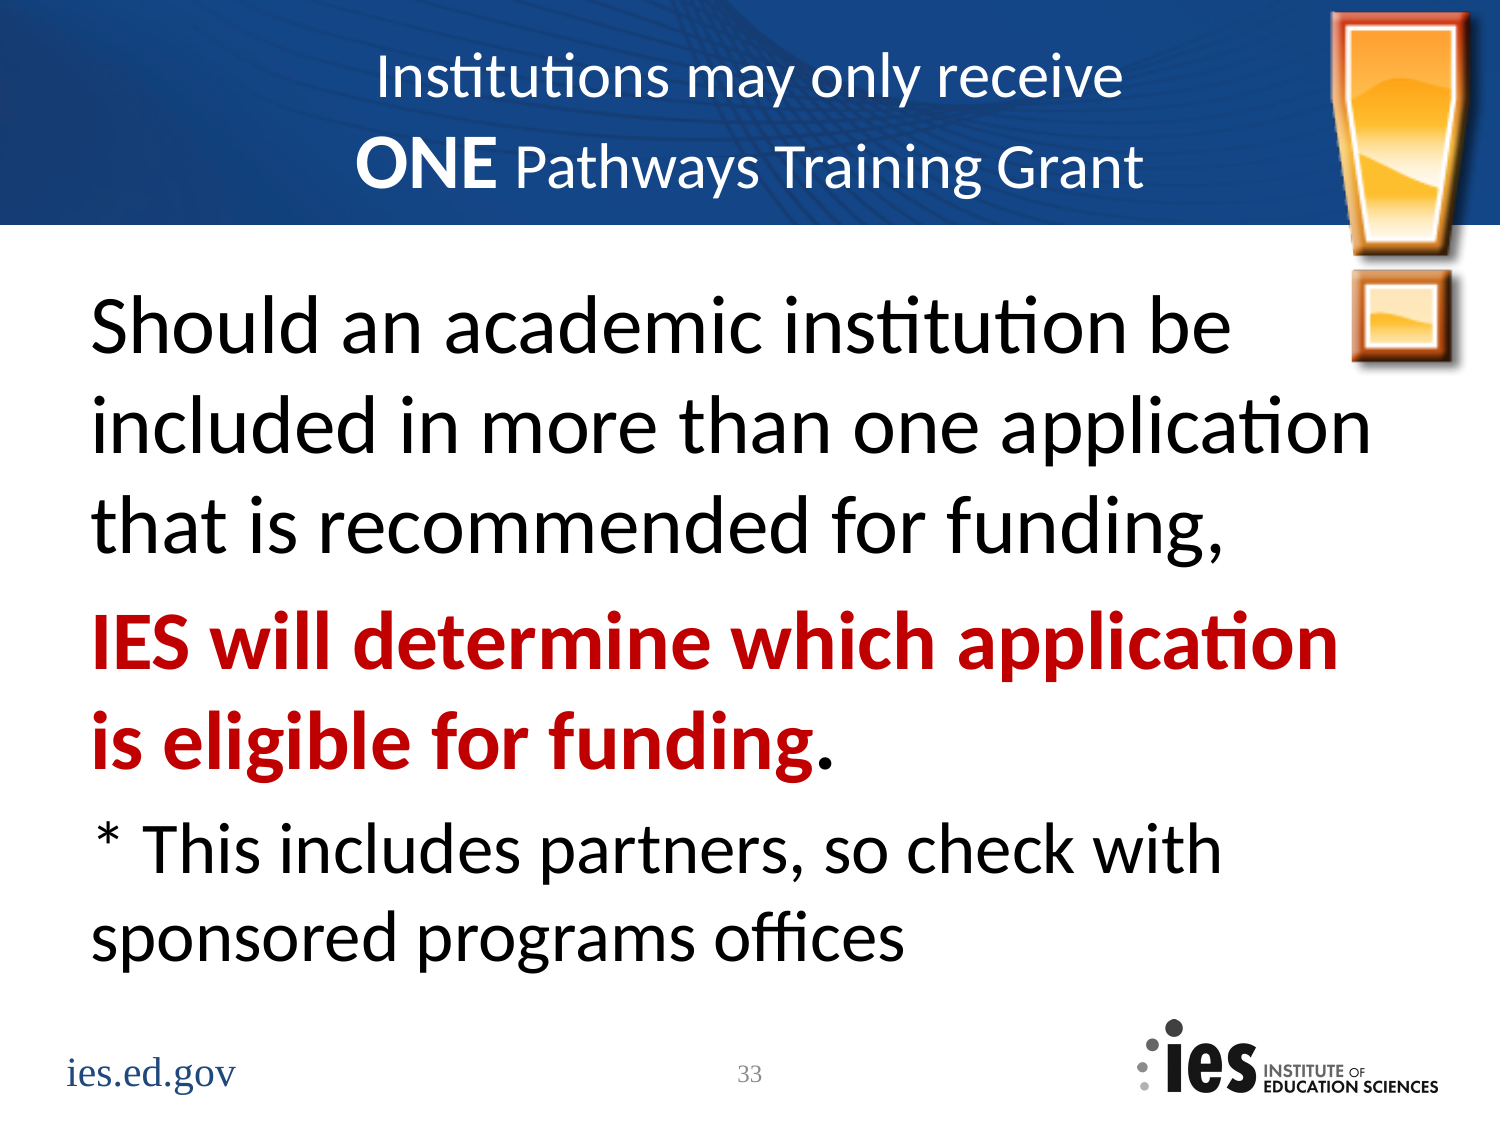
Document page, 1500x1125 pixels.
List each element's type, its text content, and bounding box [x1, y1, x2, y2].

picture [1137, 1019, 1438, 1093]
list Should an academic institution be included in more than one application that is recommended for funding, IES will determine which application is eligible for funding. * This includes partners, so check with sponsored programs offices [75, 262, 1425, 1005]
title Institutions may only receive ONE Pathways Training Grant [75, 24, 1207, 213]
picture [0, 0, 1500, 380]
slide_number 33 [575, 1042, 925, 1103]
